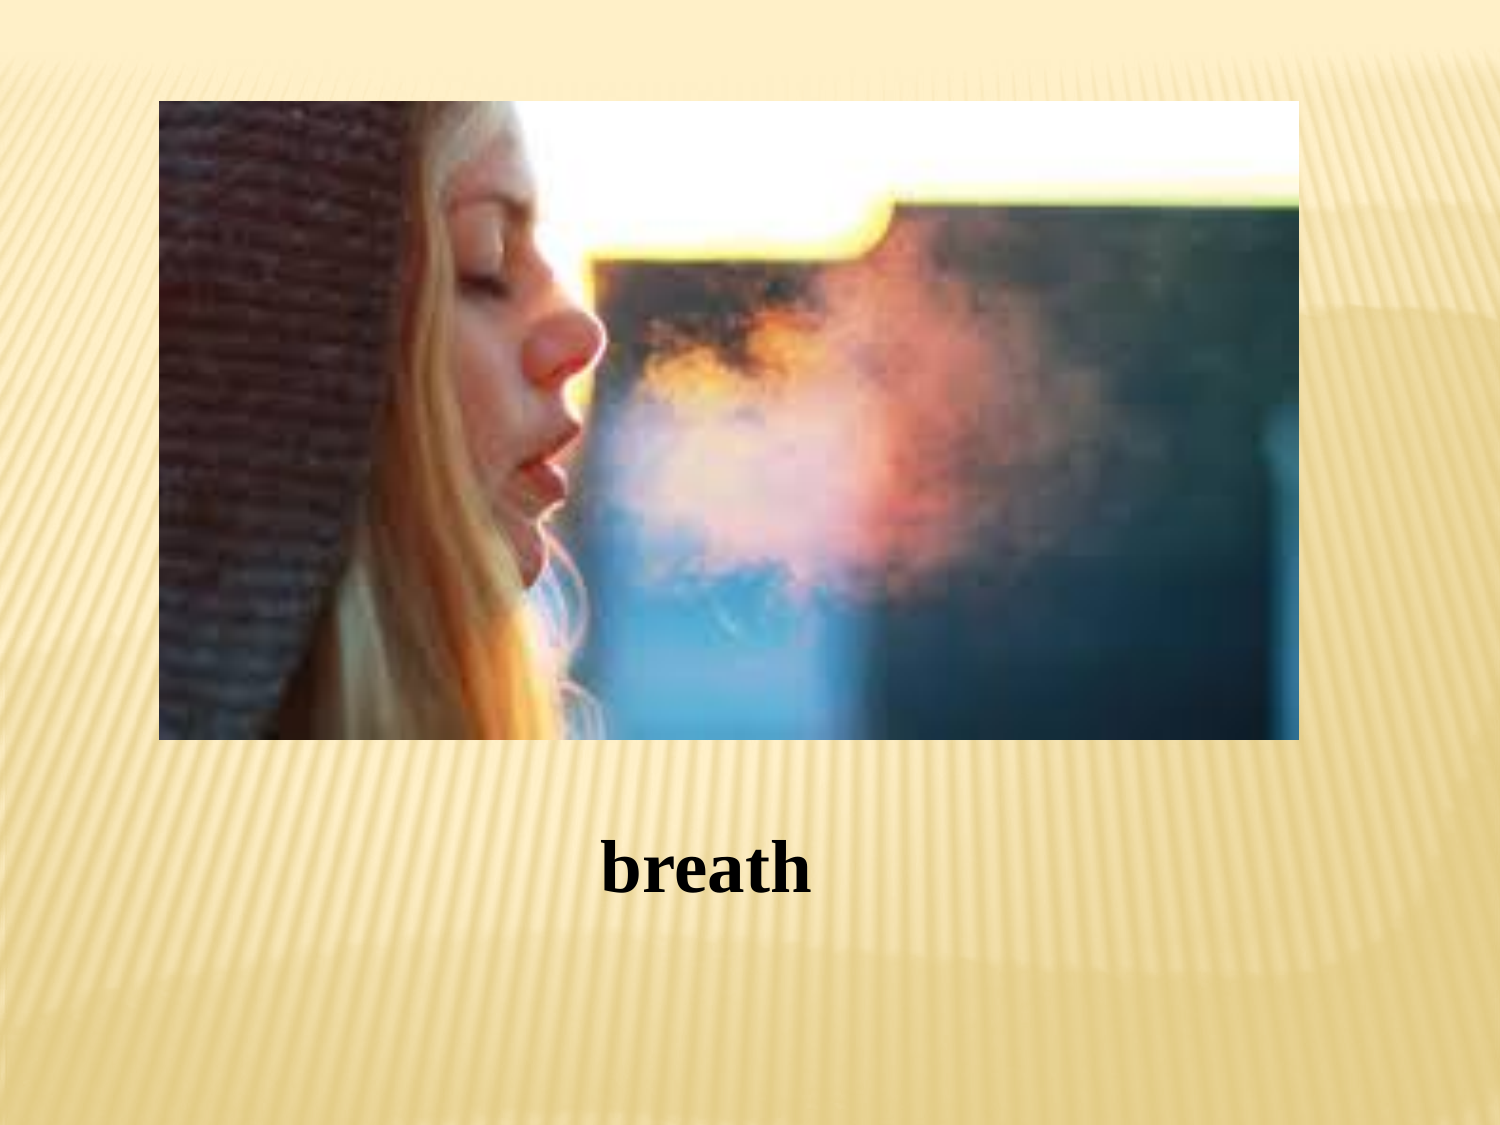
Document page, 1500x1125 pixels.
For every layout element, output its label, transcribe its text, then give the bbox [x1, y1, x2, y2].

text_box breath [585, 810, 827, 916]
picture [159, 101, 1299, 740]
